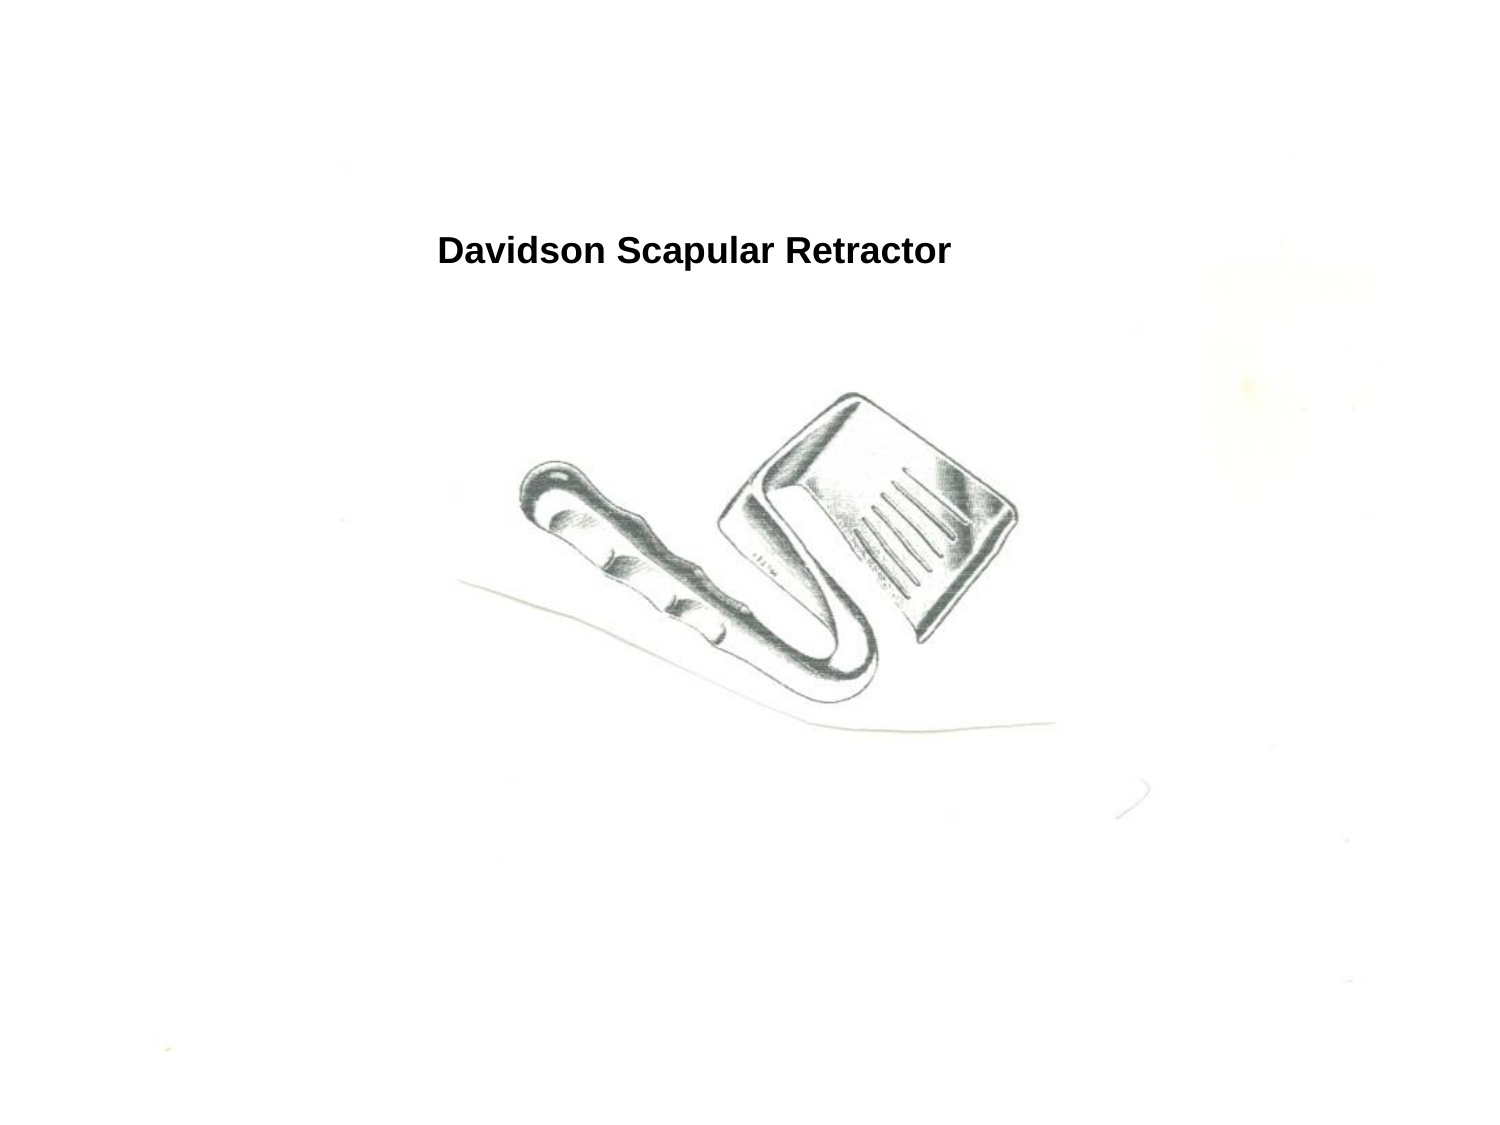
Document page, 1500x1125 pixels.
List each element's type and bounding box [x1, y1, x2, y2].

picture [0, 149, 1379, 1125]
